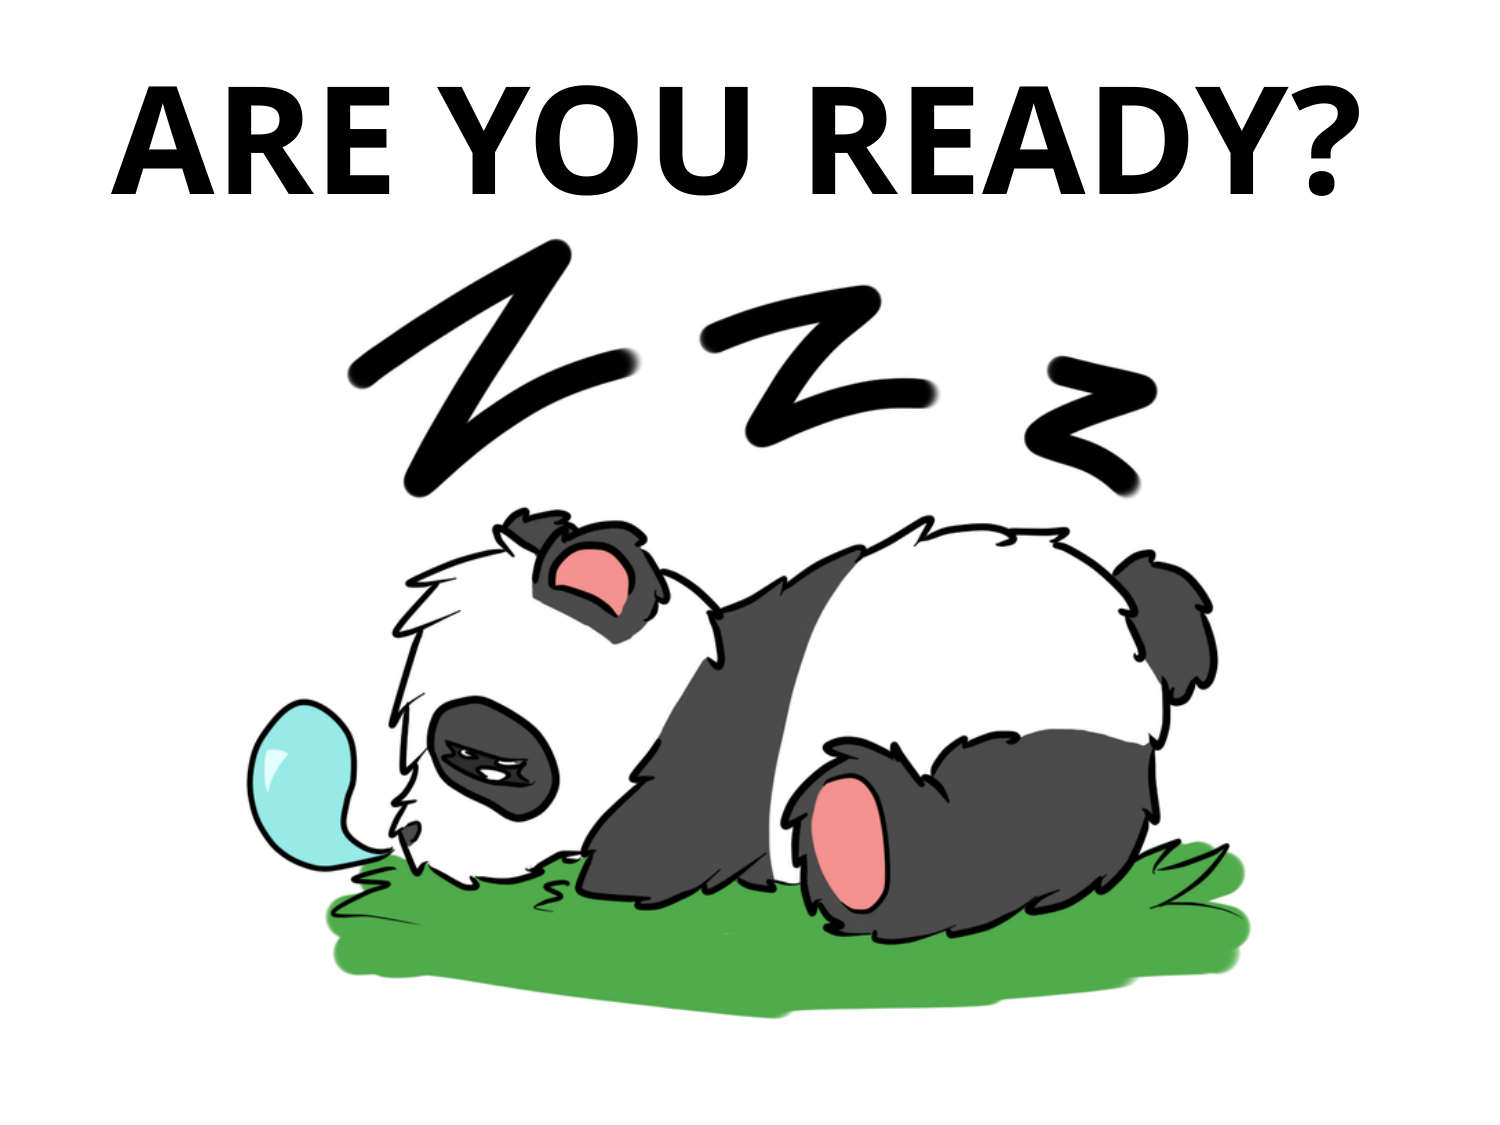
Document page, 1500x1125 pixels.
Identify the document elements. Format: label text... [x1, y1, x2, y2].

picture [105, 162, 1348, 1094]
text_box ARE YOU READY? [96, 37, 1379, 233]
